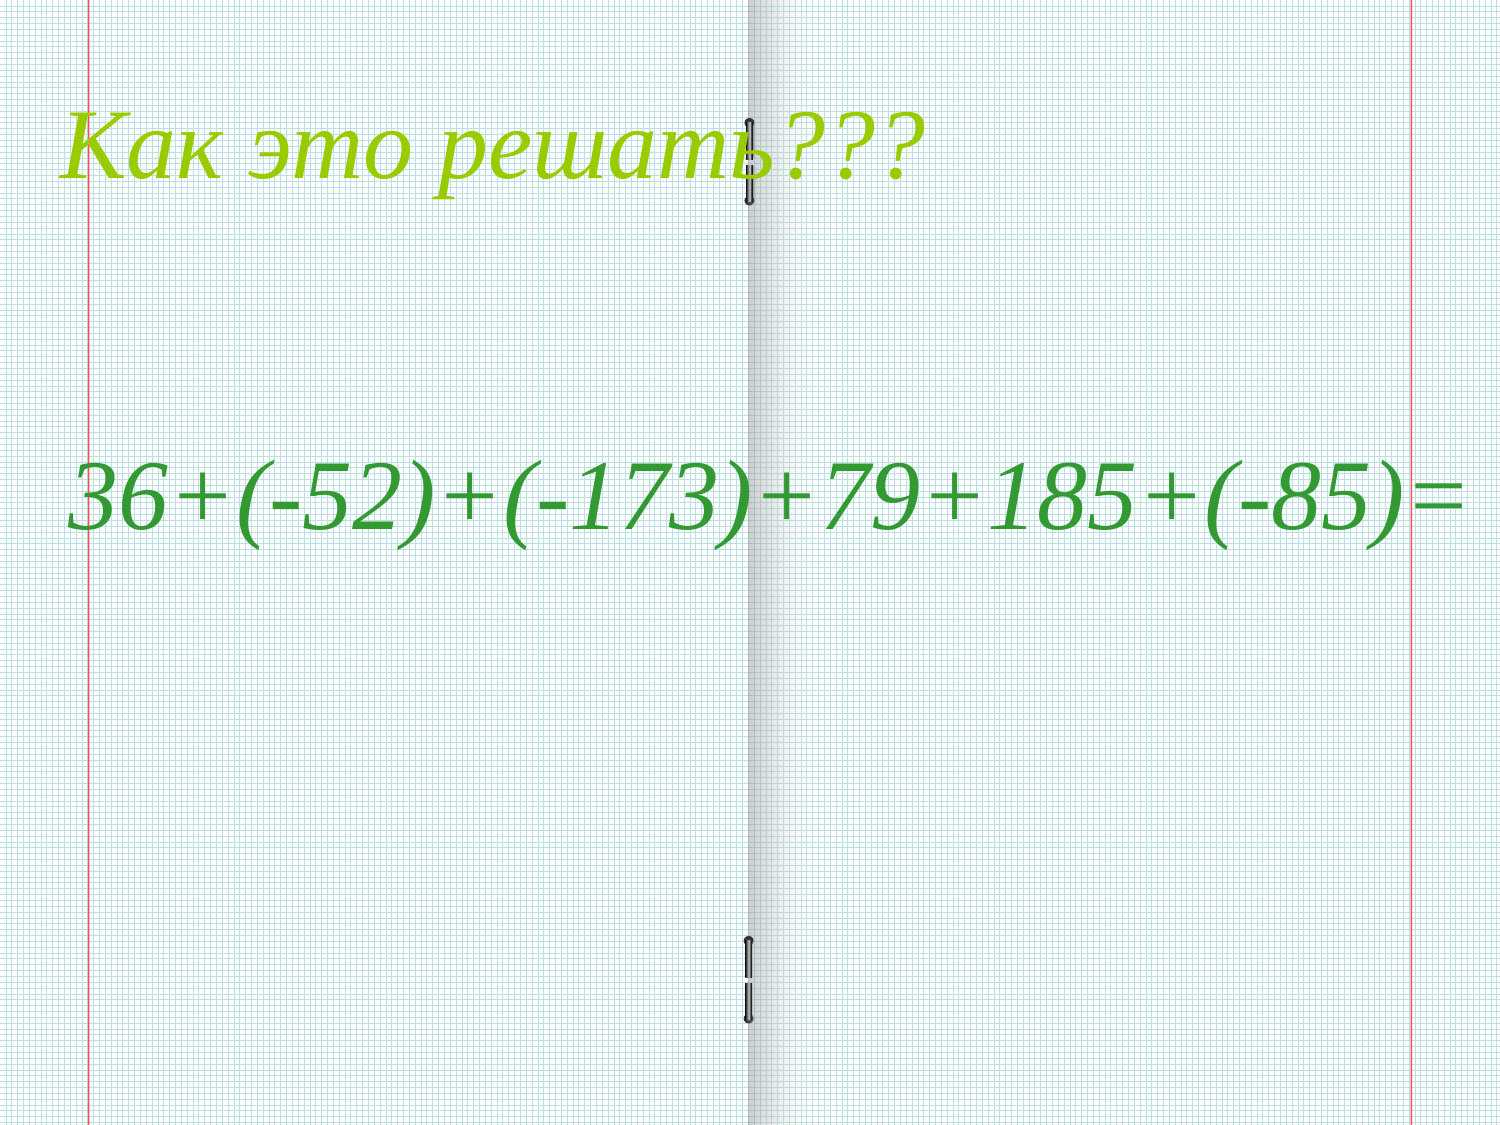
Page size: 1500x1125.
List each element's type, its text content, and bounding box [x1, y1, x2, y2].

title Как это решать??? [44, 44, 1407, 233]
list 36+(-52)+(-173)+79+185+(-85)= [0, 421, 1500, 648]
